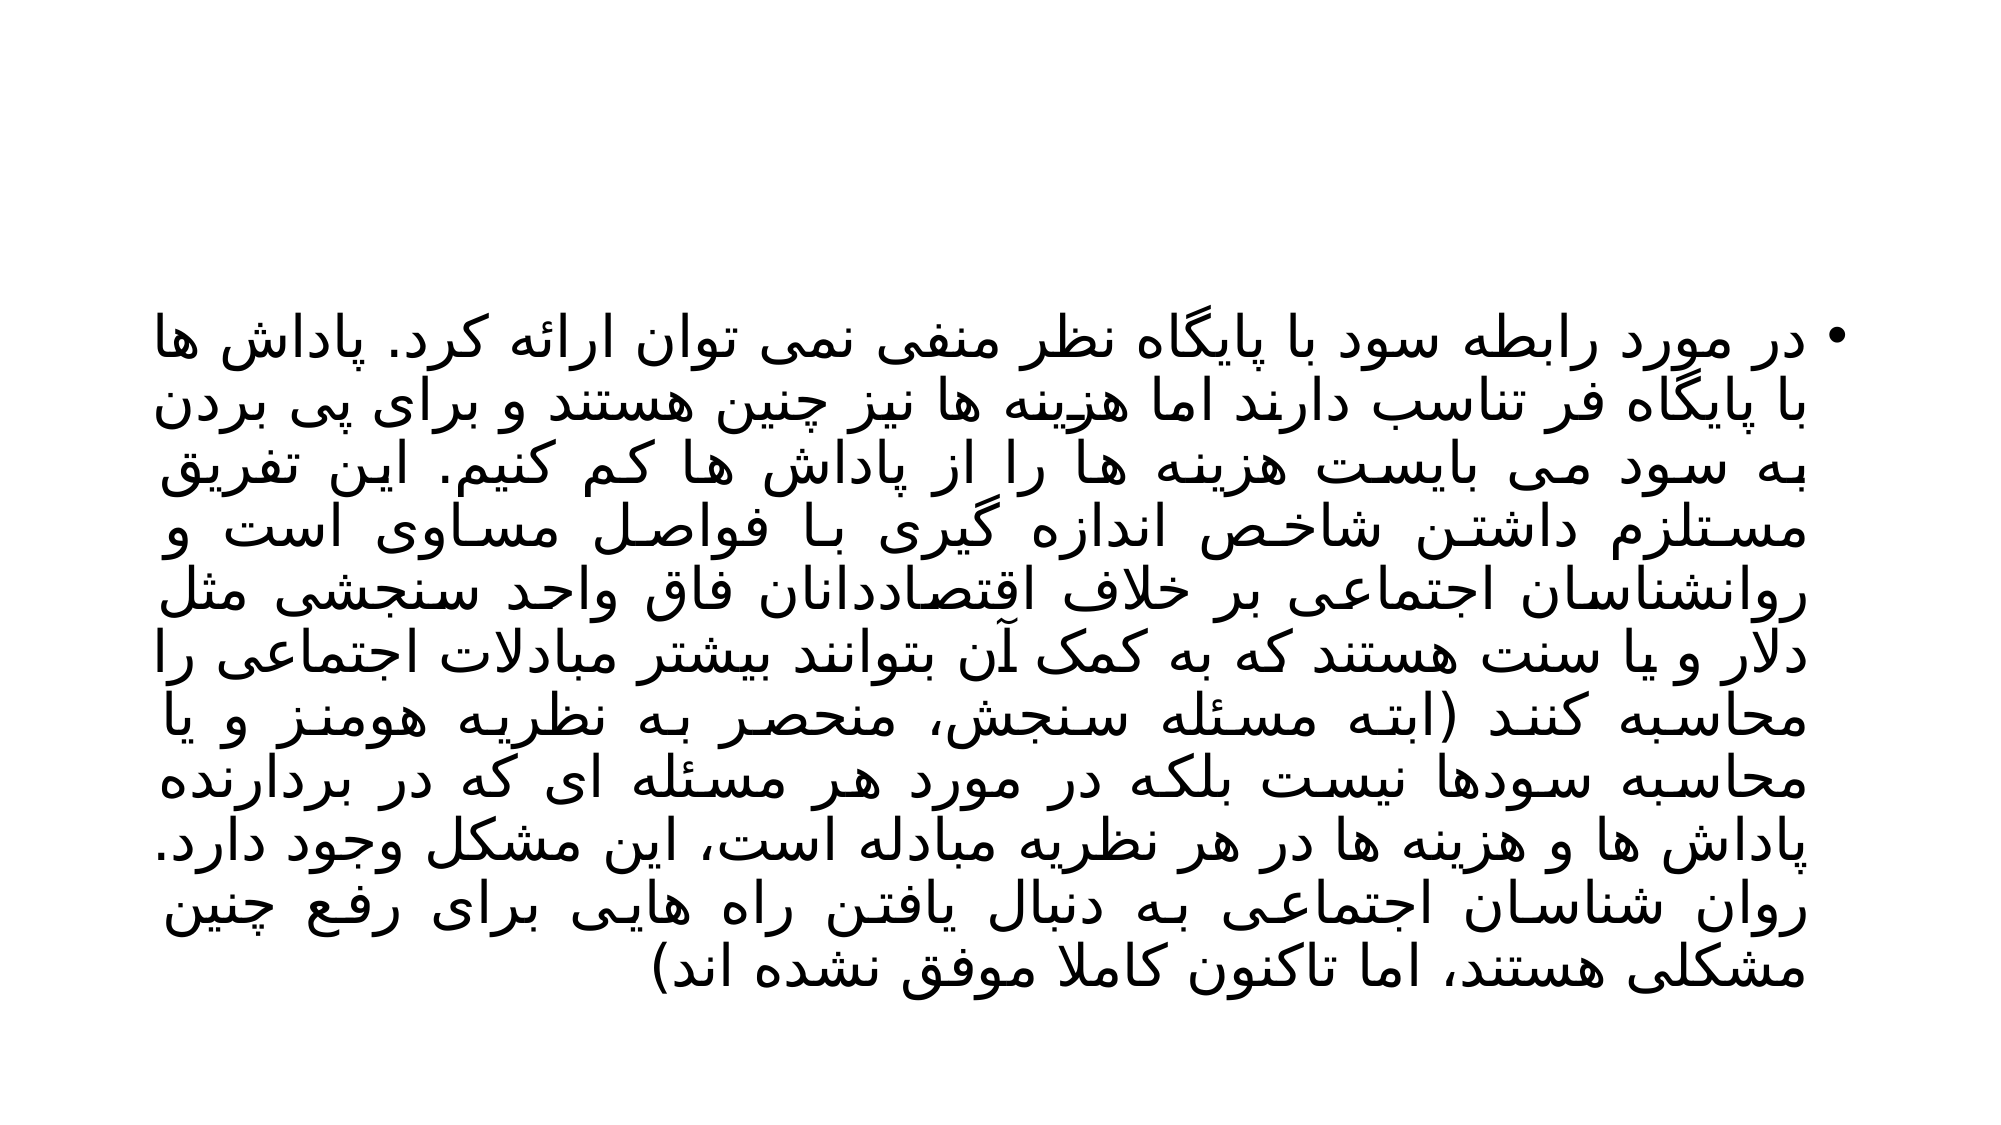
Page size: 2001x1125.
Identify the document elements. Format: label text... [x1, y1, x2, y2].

list در مورد رابطه سود با پایگاه نظر منفی نمی توان ارائه کرد. پاداش ها با پایگاه فر تناسب دارند اما هزینه ها نیز چنین هستند و برای پی بردن به سود می بایست هزینه ها را از پاداش ها کم کنیم. این تفریق مستلزم داشتن شاخص اندازه گیری با فواصل مساوی است و روانشناسان اجتماعی بر خلاف اقتصاددانان فاق واحد سنجشی مثل دلار و یا سنت هستند که به کمک آن بتوانند بیشتر مبادلات اجتماعی را محاسبه کنند (ابته مسئله سنجش، منحصر به نظریه هومنز و یا محاسبه سودها نیست بلکه در مورد هر مسئله ای که در بردارنده پاداش ها و هزینه ها در هر نظریه مبادله است، این مشکل وجود دارد. روان شناسان اجتماعی به دنبال یافتن راه هایی برای رفع چنین مشکلی هستند، اما تاکنون کاملا موفق نشده اند) [137, 299, 1863, 1014]
